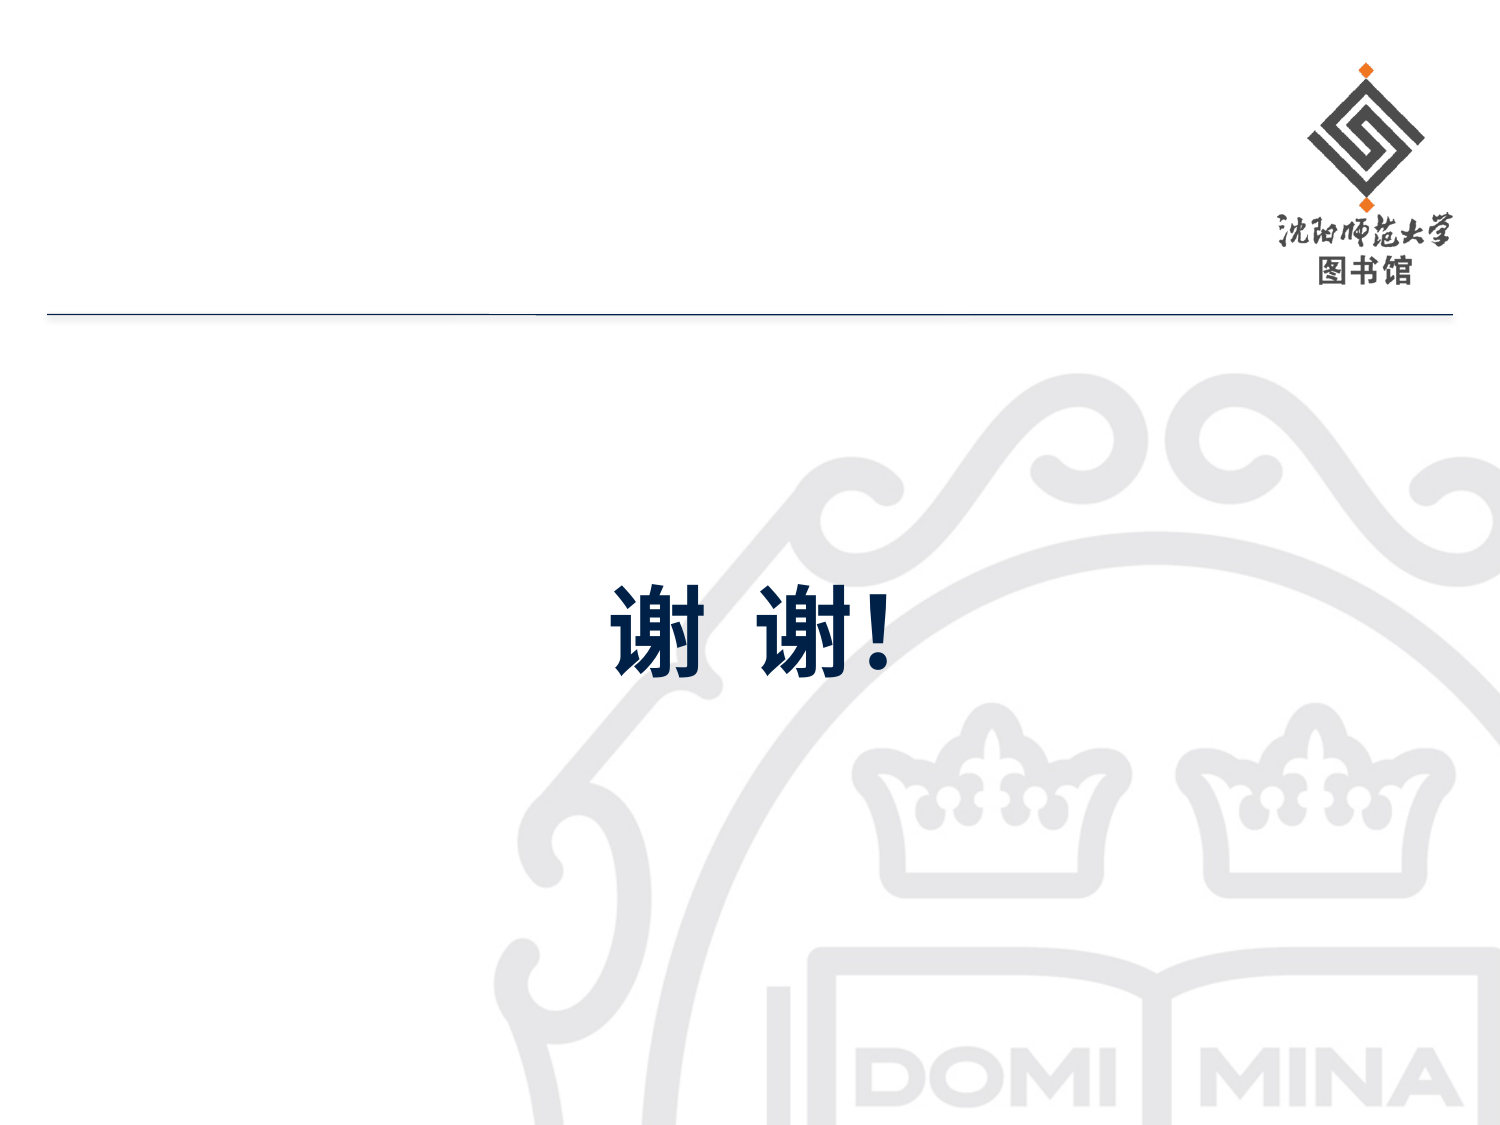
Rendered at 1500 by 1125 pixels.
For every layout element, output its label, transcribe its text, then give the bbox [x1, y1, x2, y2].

picture [1277, 62, 1453, 285]
text_box 谢 谢！ [593, 562, 969, 698]
picture [460, 370, 1500, 1125]
